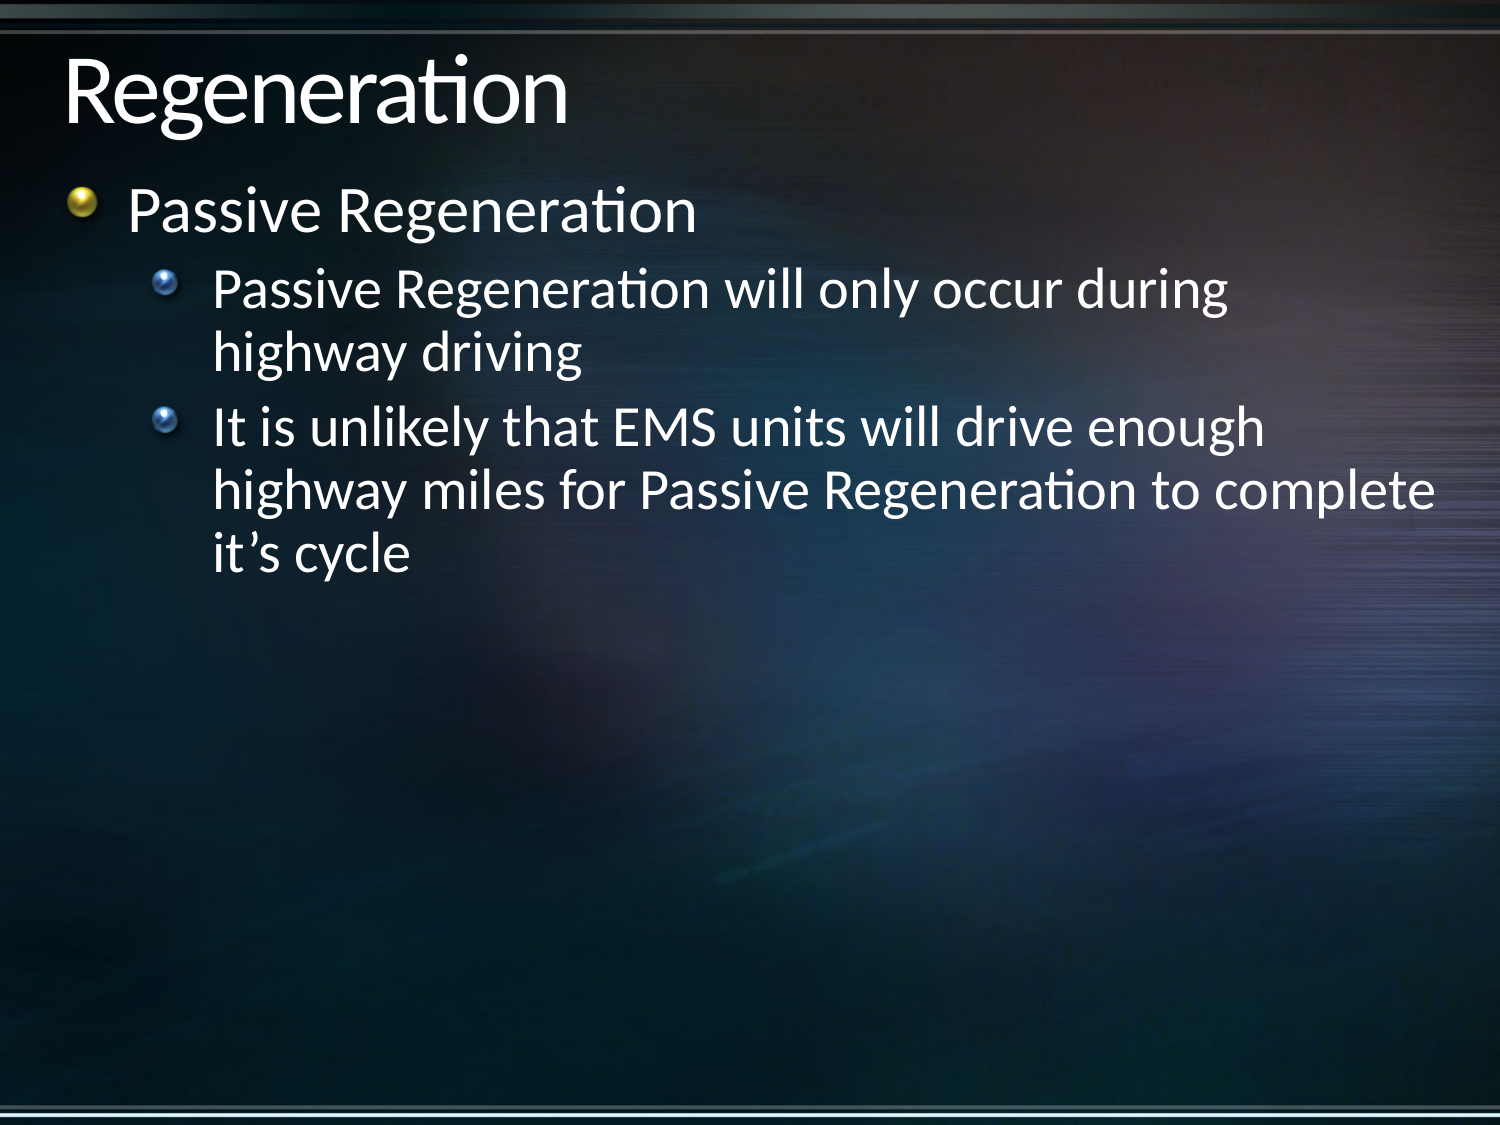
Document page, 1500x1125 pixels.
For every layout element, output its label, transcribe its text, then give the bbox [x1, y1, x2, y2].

title Regeneration [62, 37, 1438, 147]
list Passive Regeneration Passive Regeneration will only occur during highway driving It is unlikely that EMS units will drive enough highway miles for Passive Regeneration to complete it’s cycle [62, 174, 1438, 594]
picture [0, 0, 1500, 1125]
